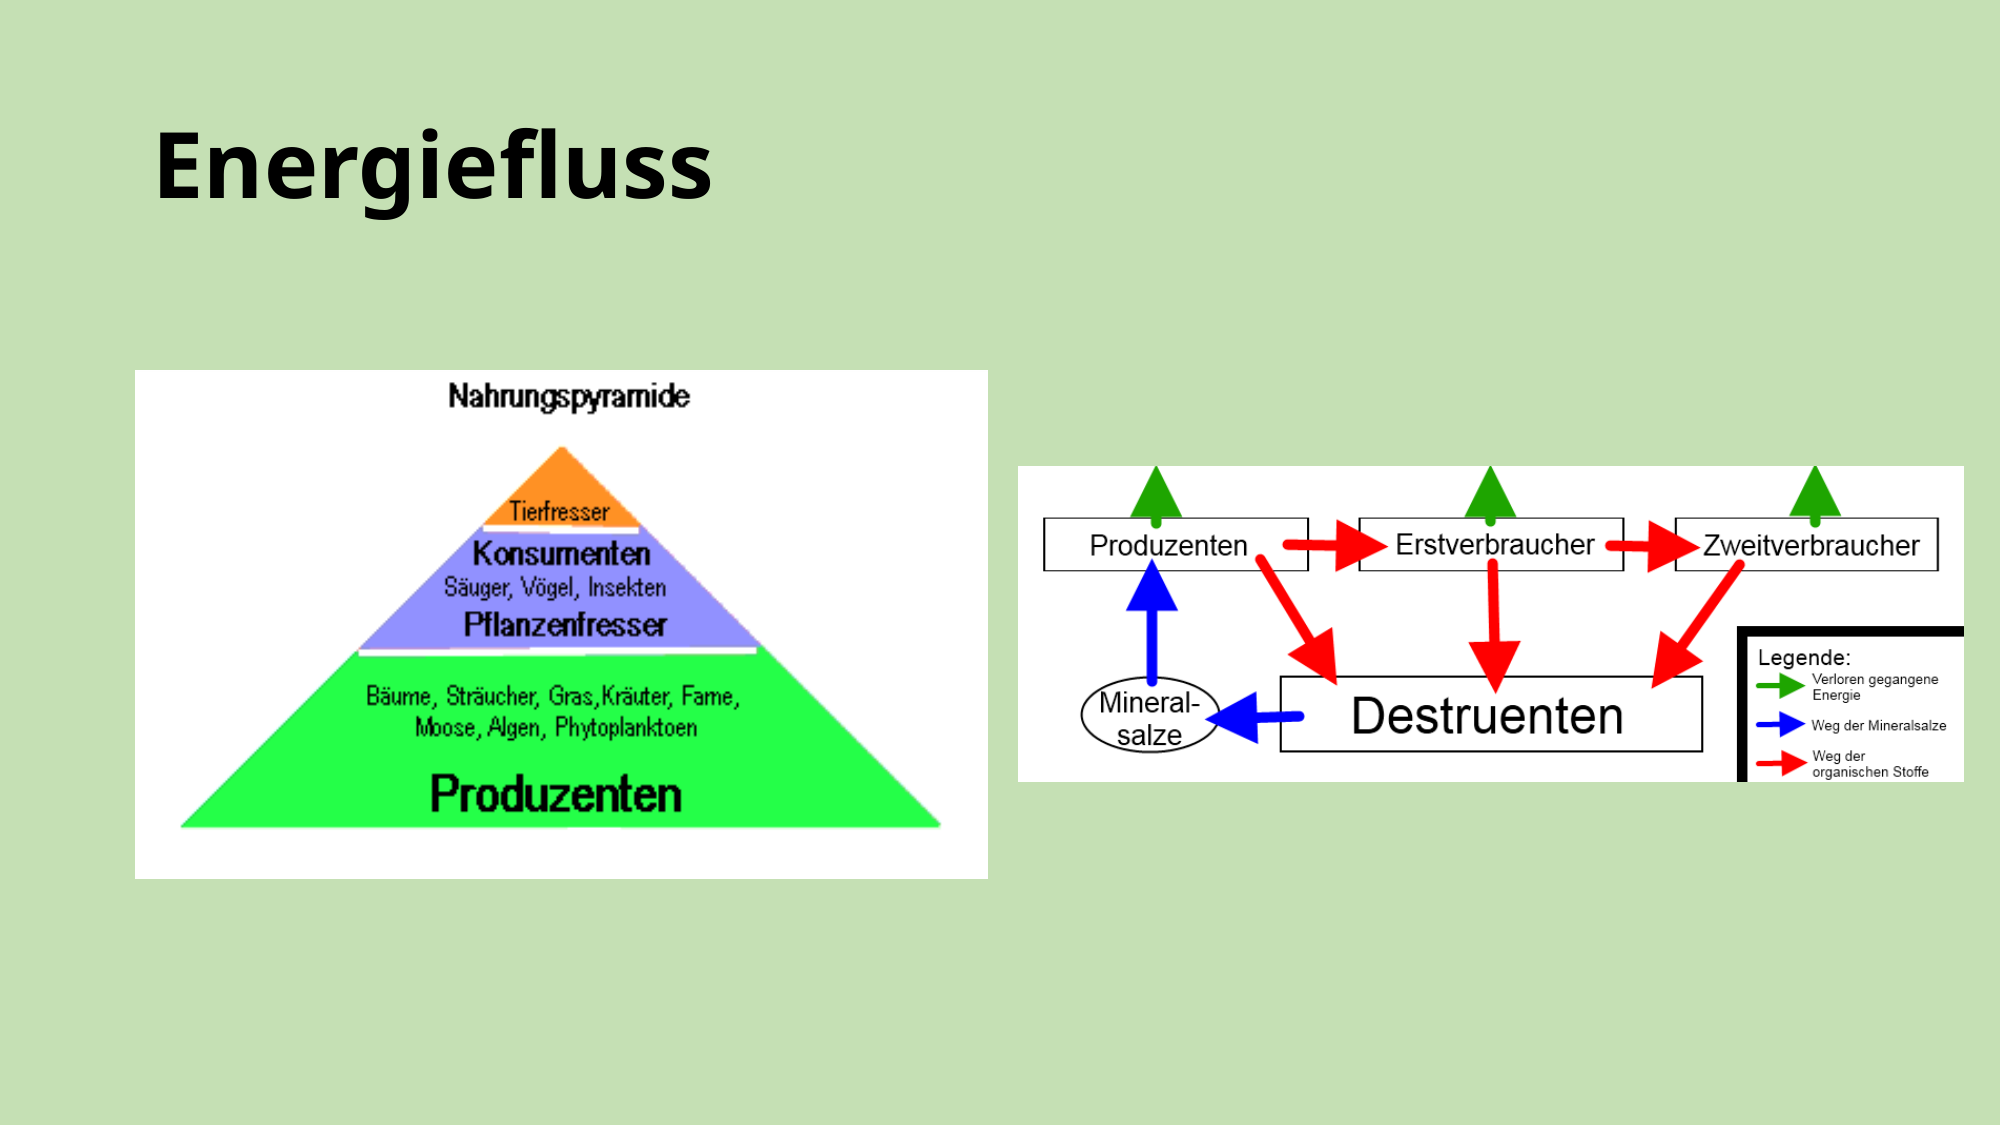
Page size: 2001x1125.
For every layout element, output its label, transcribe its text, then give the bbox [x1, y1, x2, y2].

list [135, 370, 988, 879]
picture [1018, 466, 1964, 782]
title Energiefluss [137, 59, 1863, 278]
